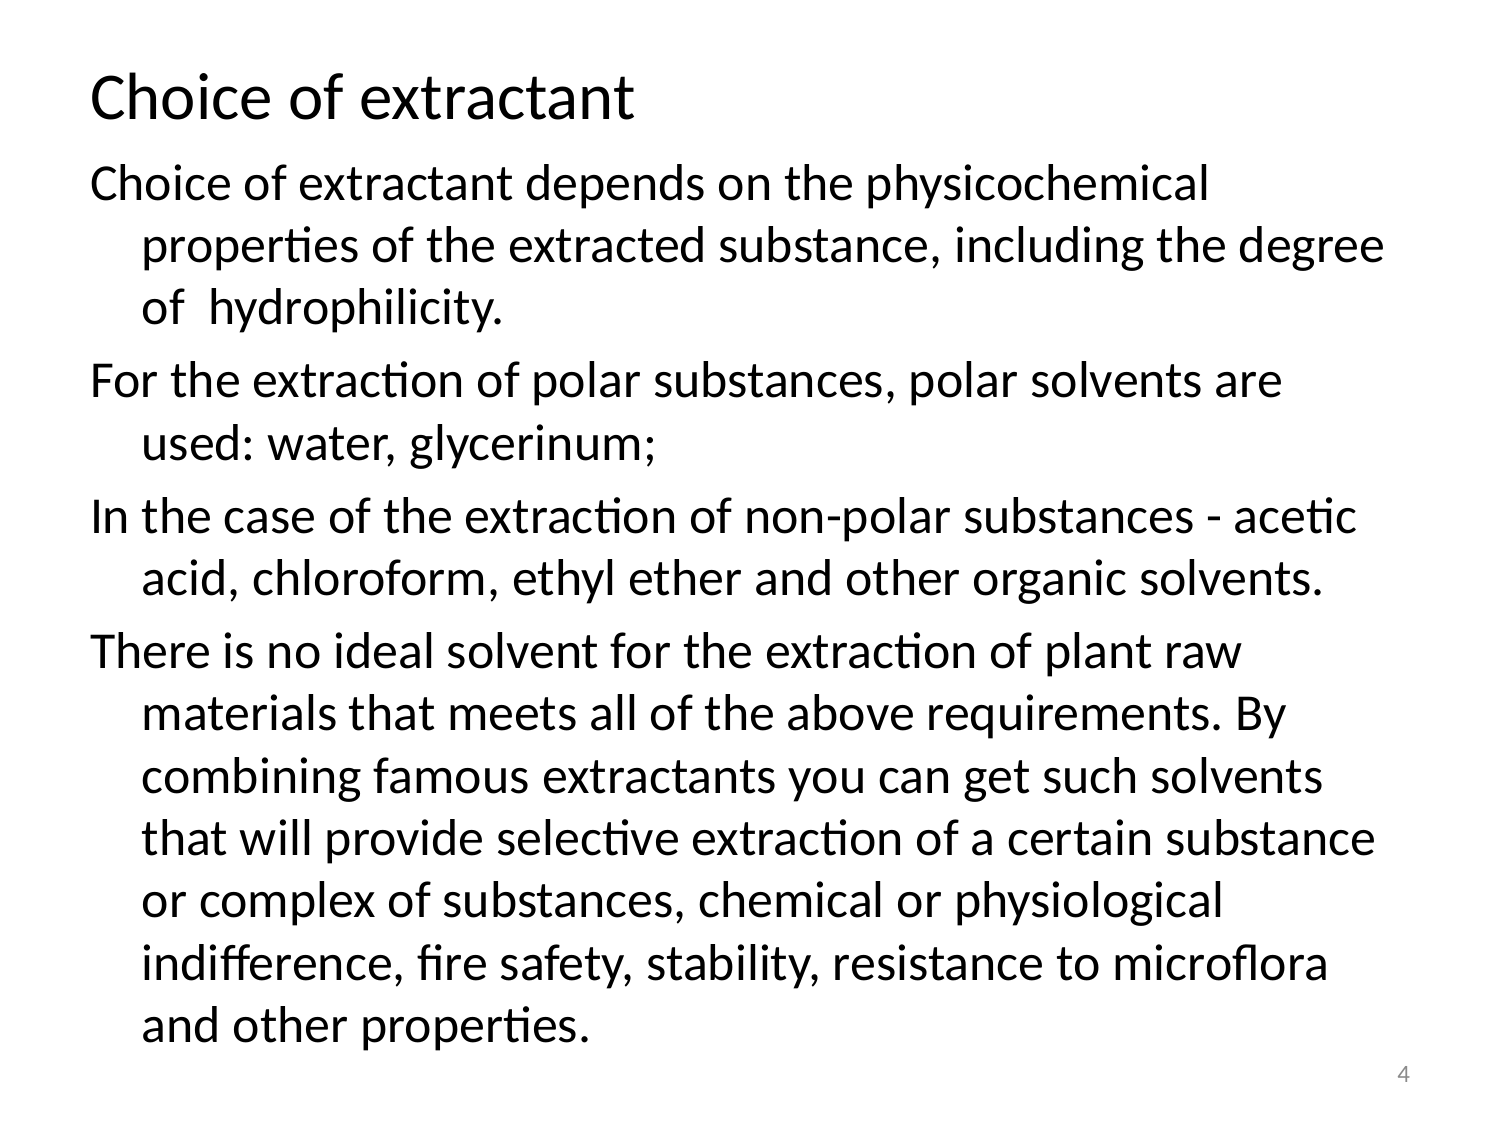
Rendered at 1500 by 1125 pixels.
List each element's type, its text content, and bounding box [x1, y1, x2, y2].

slide_number 4 [1074, 1042, 1425, 1103]
title Choice of extractant [75, 45, 1425, 140]
list Choice of extractant depends on the physicochemical properties of the extracted substance, including the degree of hydrophilicity. For the extraction of polar substances, polar solvents are used: water, glycerinum; In the case of the extraction of non-polar substances - acetic acid, chloroform, ethyl ether and other organic solvents. There is no ideal solvent for the extraction of plant raw materials that meets all of the above requirements. By combining famous extractants you can get such solvents that will provide selective extraction of a certain substance or complex of substances, chemical or physiological indifference, fire safety, stability, resistance to microflora and other properties. [75, 140, 1425, 1079]
